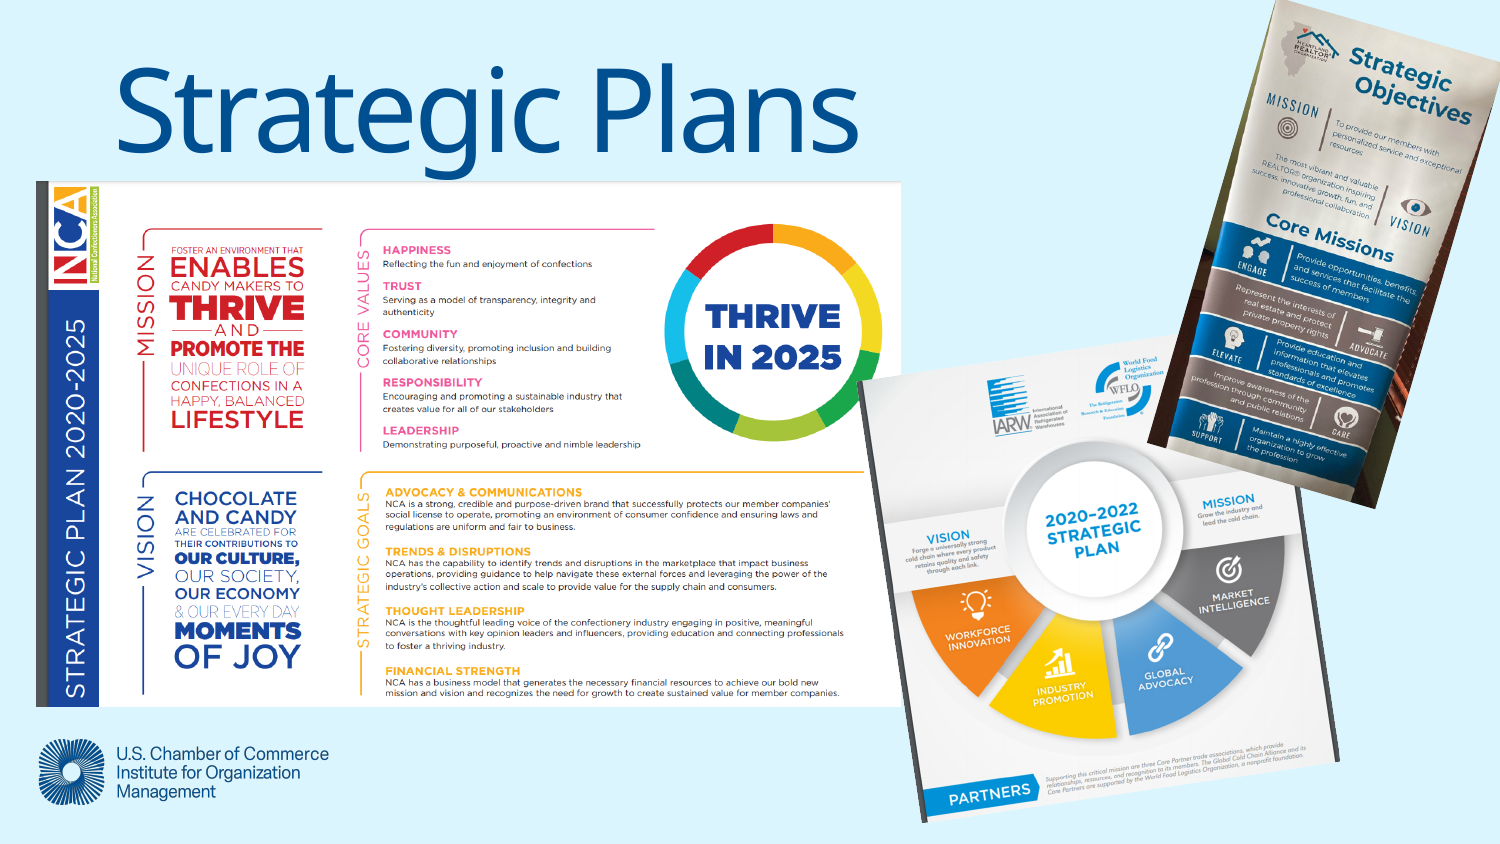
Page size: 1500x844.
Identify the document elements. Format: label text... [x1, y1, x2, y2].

title Strategic Plans [76, 14, 1271, 149]
picture [6, 0, 1500, 838]
